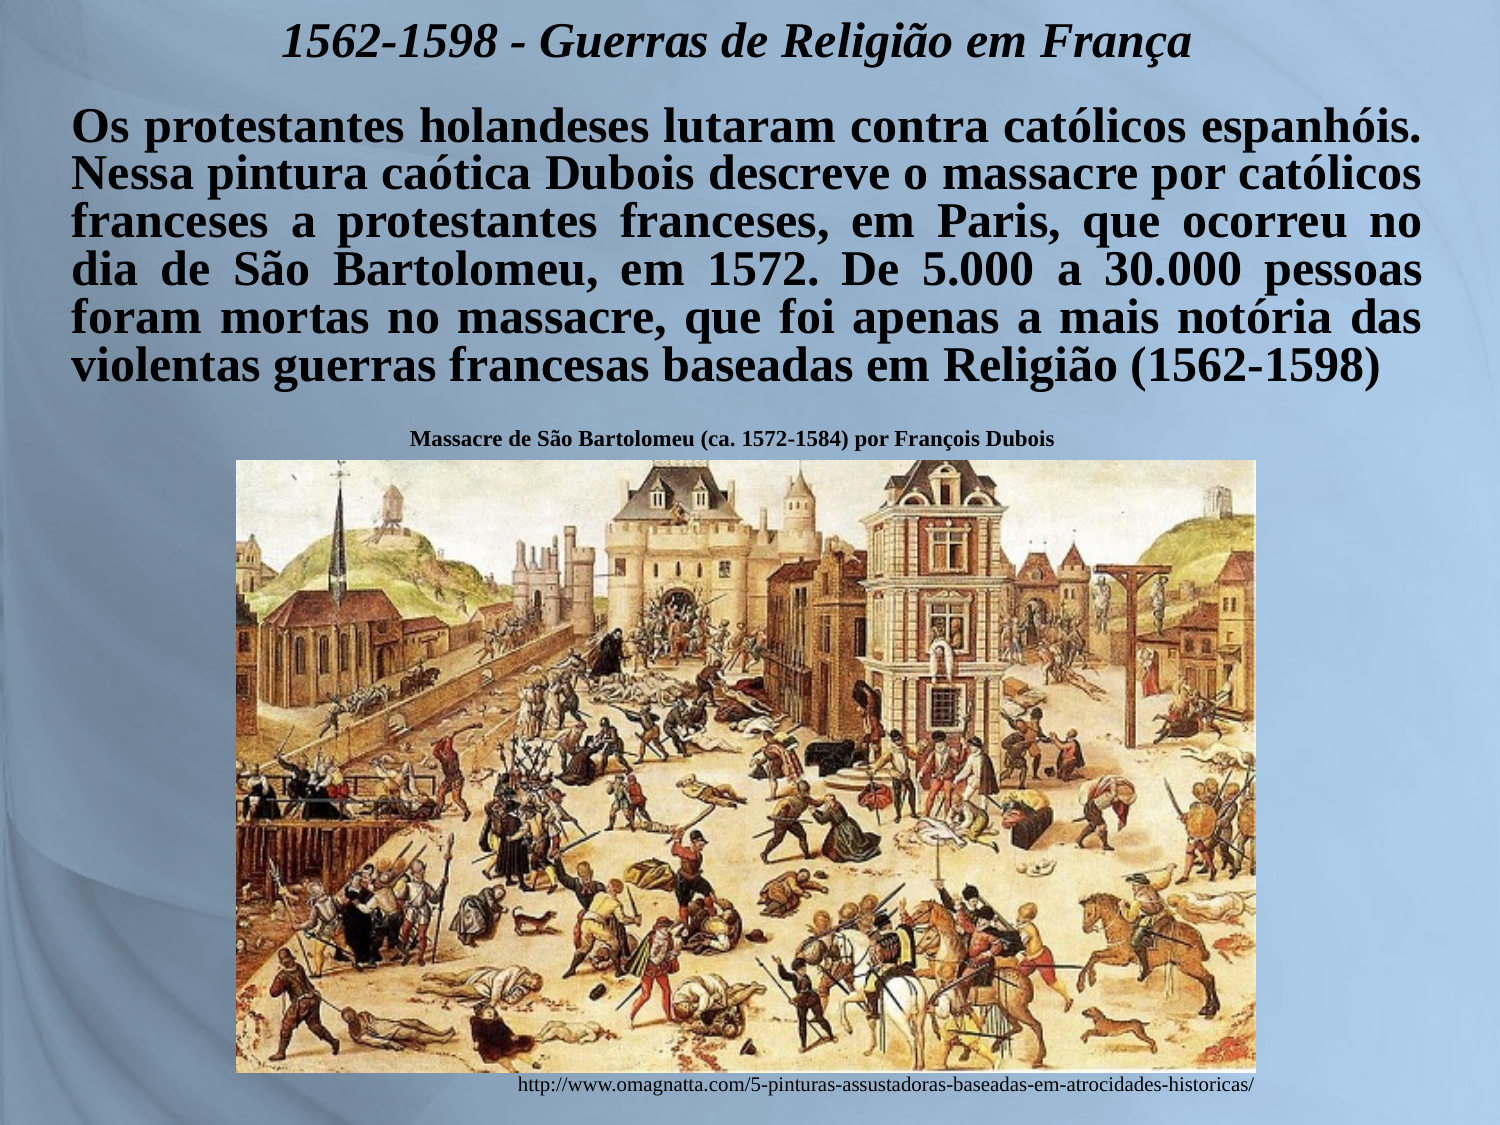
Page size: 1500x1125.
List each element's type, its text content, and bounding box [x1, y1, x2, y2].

picture [236, 460, 1257, 1073]
text_box http://www.omagnatta.com/5-pinturas-assustadoras-baseadas-em-atrocidades-historicas/ [441, 1063, 1269, 1104]
text_box Os protestantes holandeses lutaram contra católicos espanhóis. Nessa pintura caótica Dubois descreve o massacre por católicos franceses a protestantes franceses, em Paris, que ocorreu no dia de São Bartolomeu, em 1572. De 5.000 a 30.000 pessoas foram mortas no massacre, que foi apenas a mais notória das violentas guerras francesas baseadas em Religião (1562-1598) [57, 96, 1438, 399]
text_box 1562-1598 - Guerras de Religião em França [266, 0, 1223, 75]
text_box Massacre de São Bartolomeu (ca. 1572-1584) por François Dubois [394, 416, 1091, 459]
